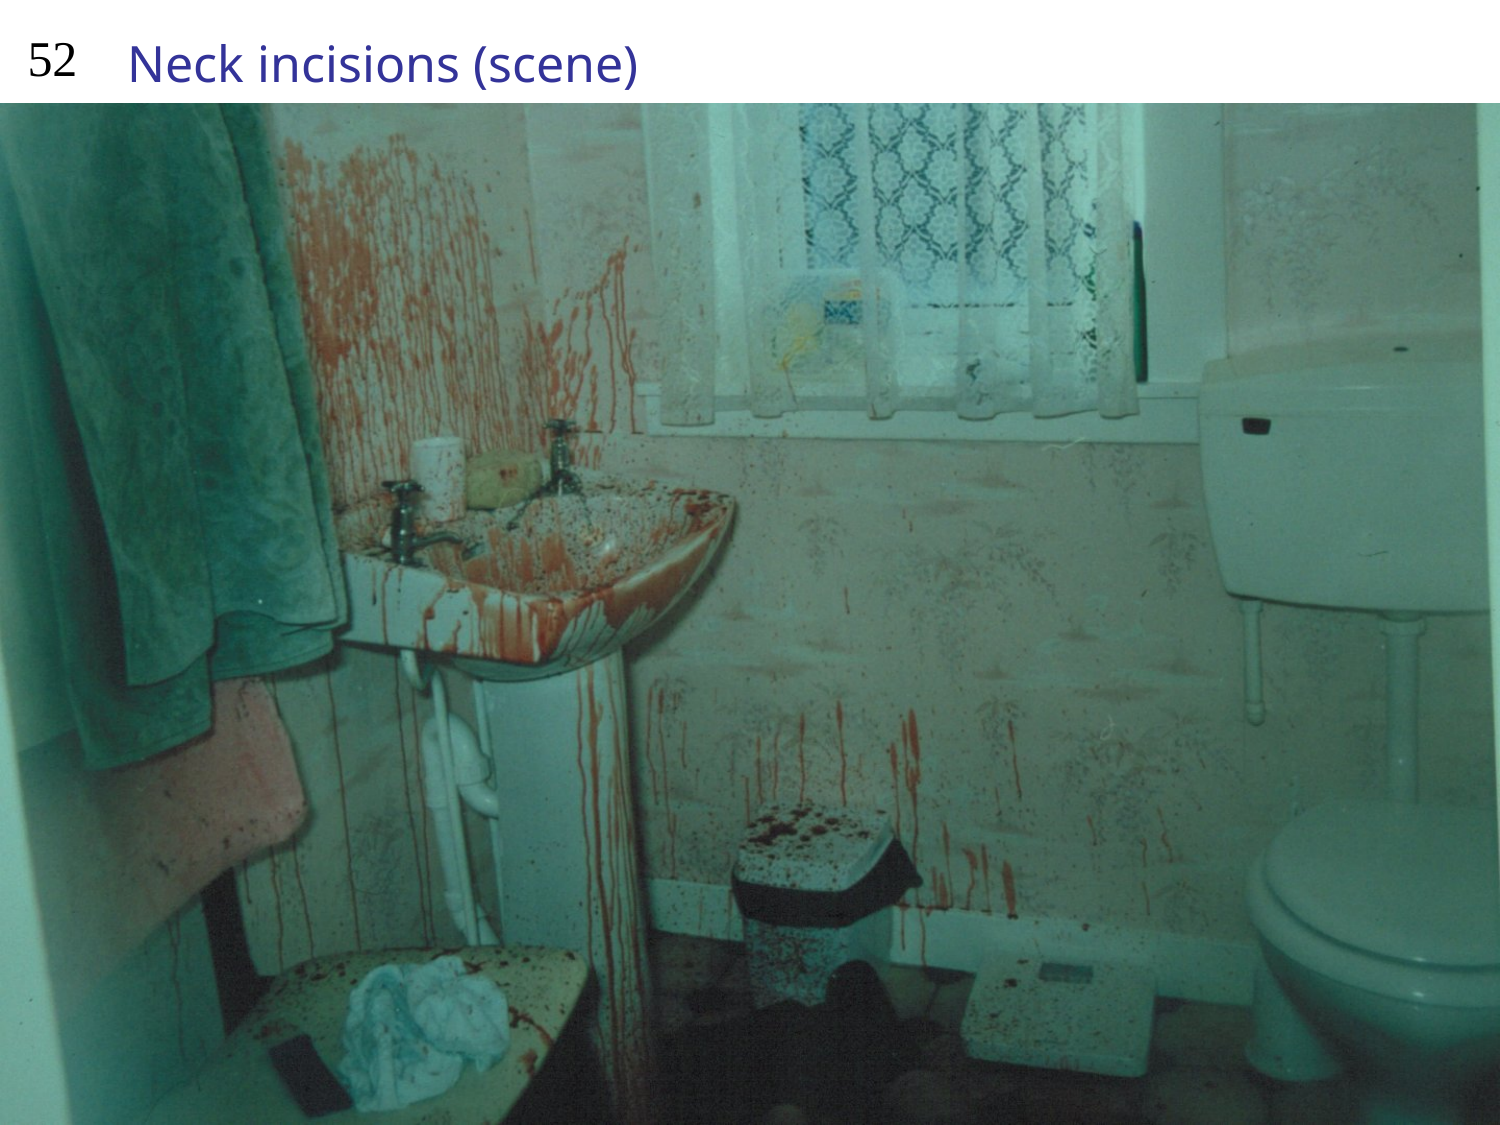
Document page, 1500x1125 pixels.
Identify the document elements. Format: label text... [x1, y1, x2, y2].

title Neck incisions (scene) [112, 0, 1188, 100]
picture [0, 103, 1500, 1125]
text_box 52 [12, 19, 93, 95]
